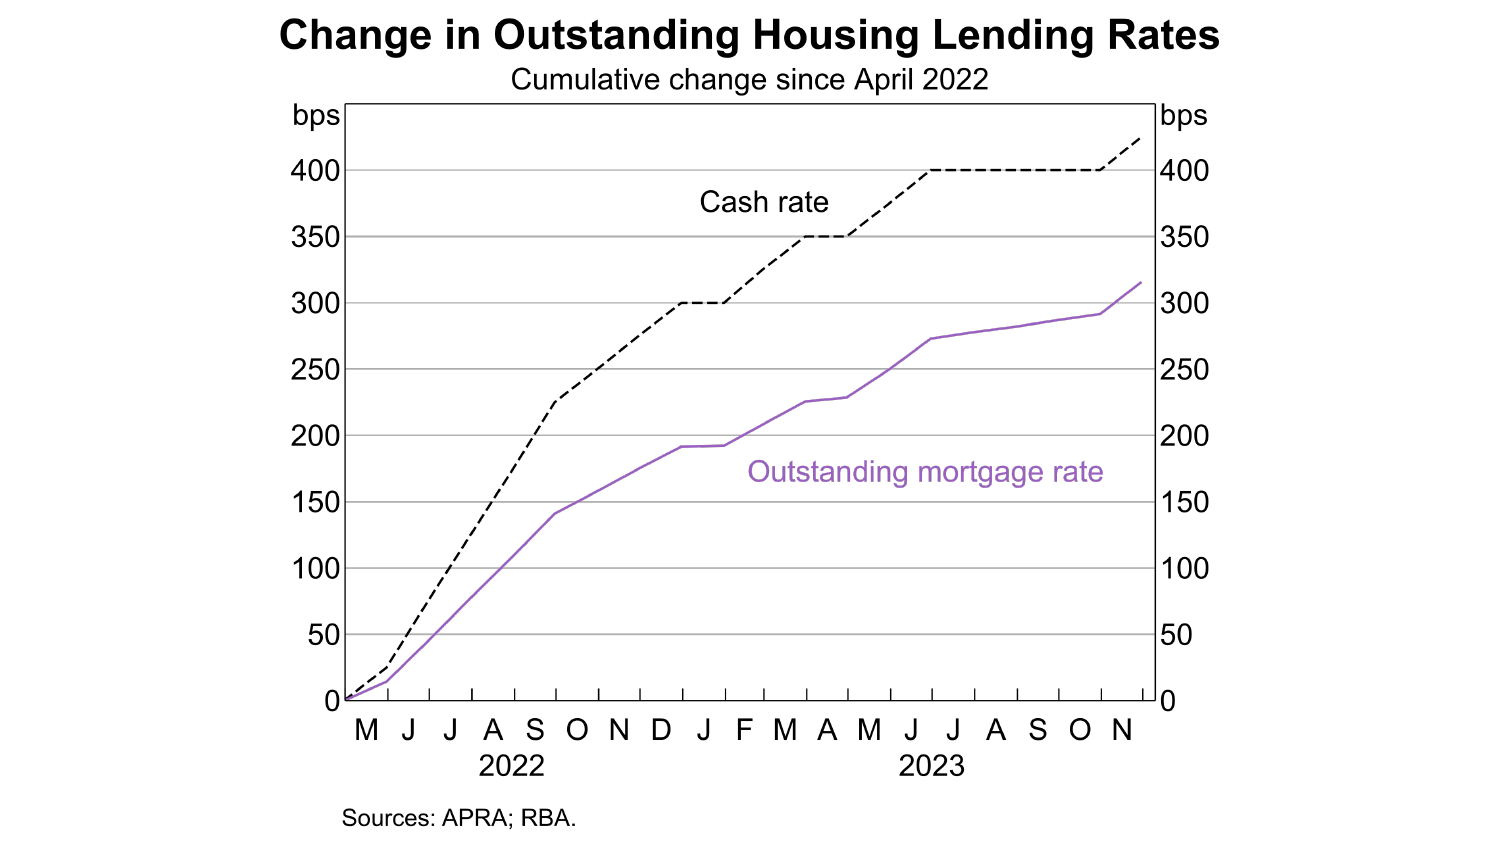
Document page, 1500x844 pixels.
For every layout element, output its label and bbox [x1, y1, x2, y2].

picture [246, 8, 1254, 836]
